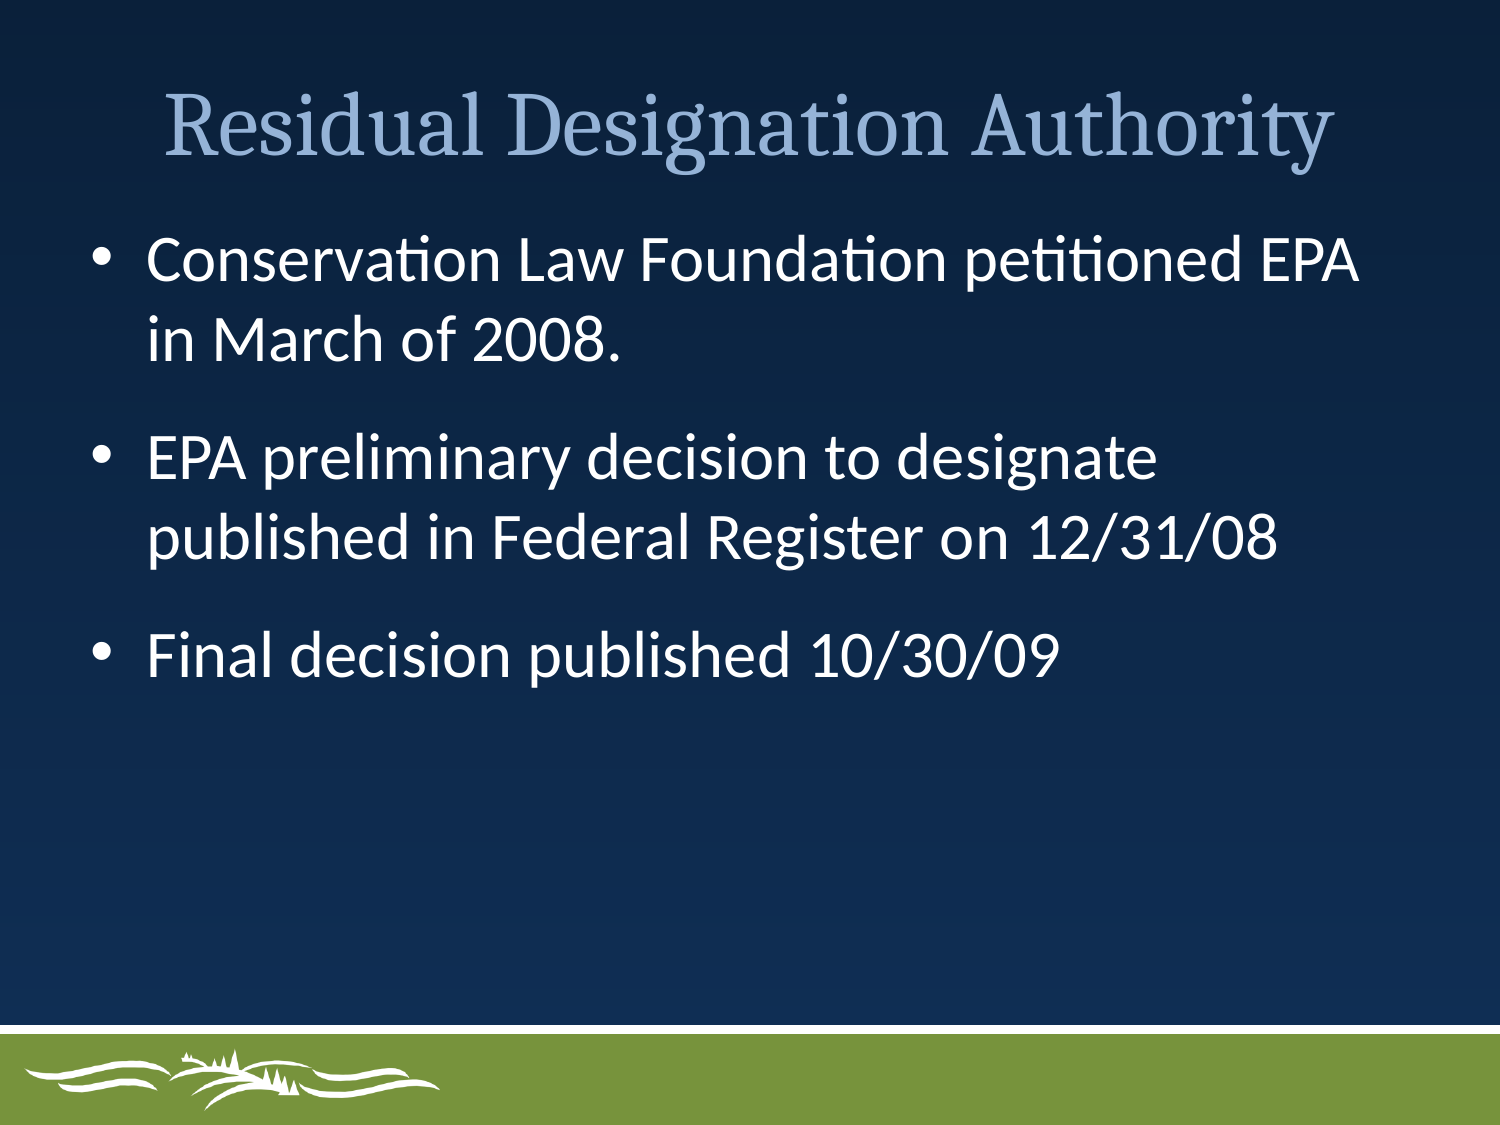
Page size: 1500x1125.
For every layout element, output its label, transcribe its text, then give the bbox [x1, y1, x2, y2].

picture [24, 1048, 440, 1111]
list Conservation Law Foundation petitioned EPA in March of 2008. EPA preliminary decision to designate published in Federal Register on 12/31/08 Final decision published 10/30/09 [75, 207, 1425, 950]
title Residual Designation Authority [0, 24, 1500, 213]
